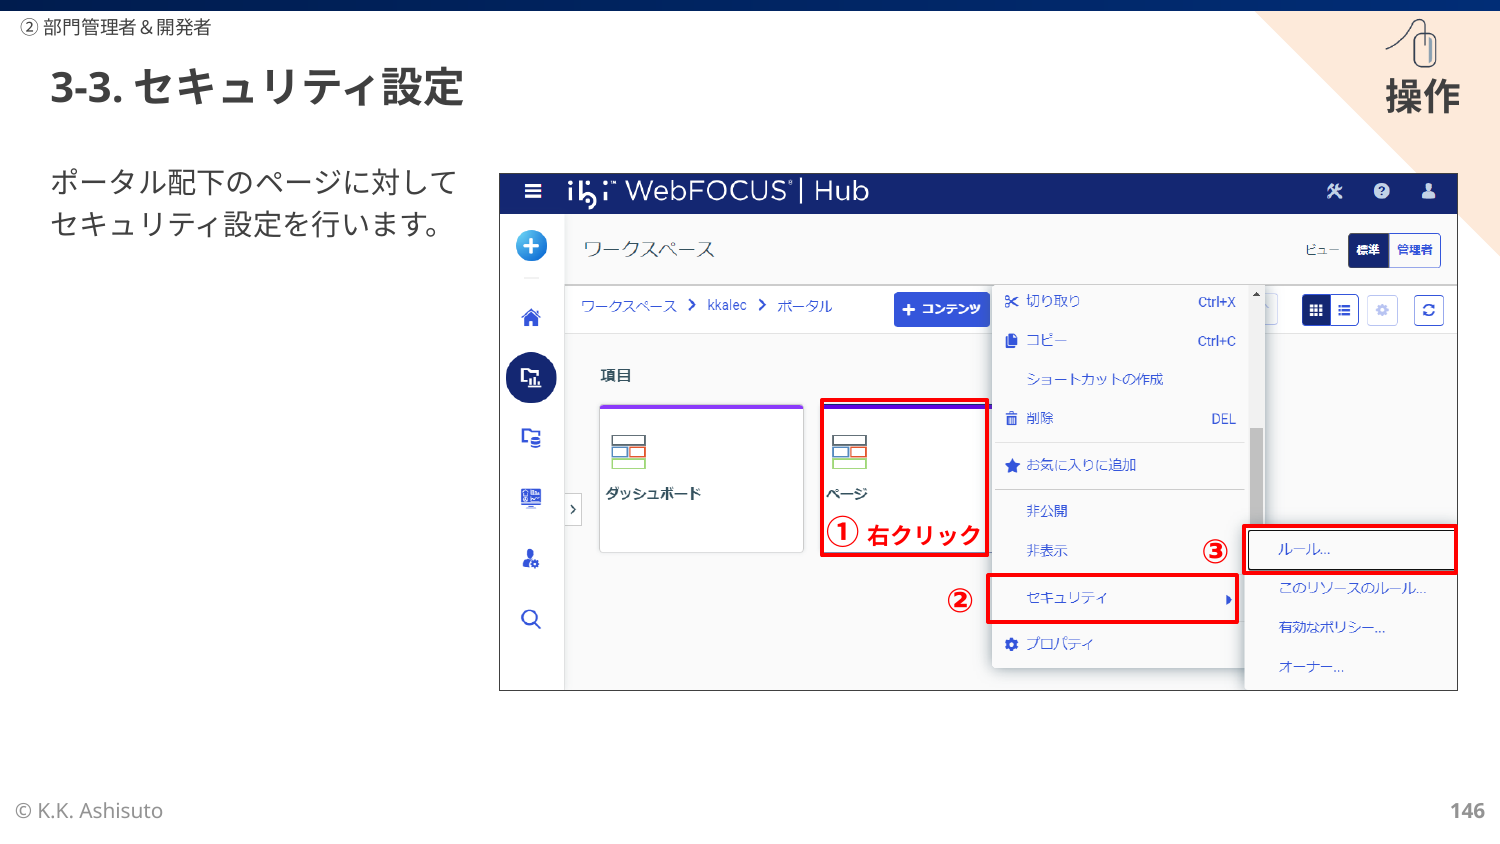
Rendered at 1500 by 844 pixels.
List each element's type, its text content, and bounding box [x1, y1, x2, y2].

footer © K.K. Ashisuto [0, 790, 402, 836]
list ポータル配下のページに対して セキュリティ設定を行います。 [35, 150, 1465, 777]
slide_number 146 [1409, 790, 1500, 836]
picture [1364, 0, 1477, 86]
title 3-3.セキュリティ設定 [35, 33, 1465, 139]
picture [499, 173, 1459, 691]
text_box ②部門管理者＆開発者 [5, 8, 302, 46]
